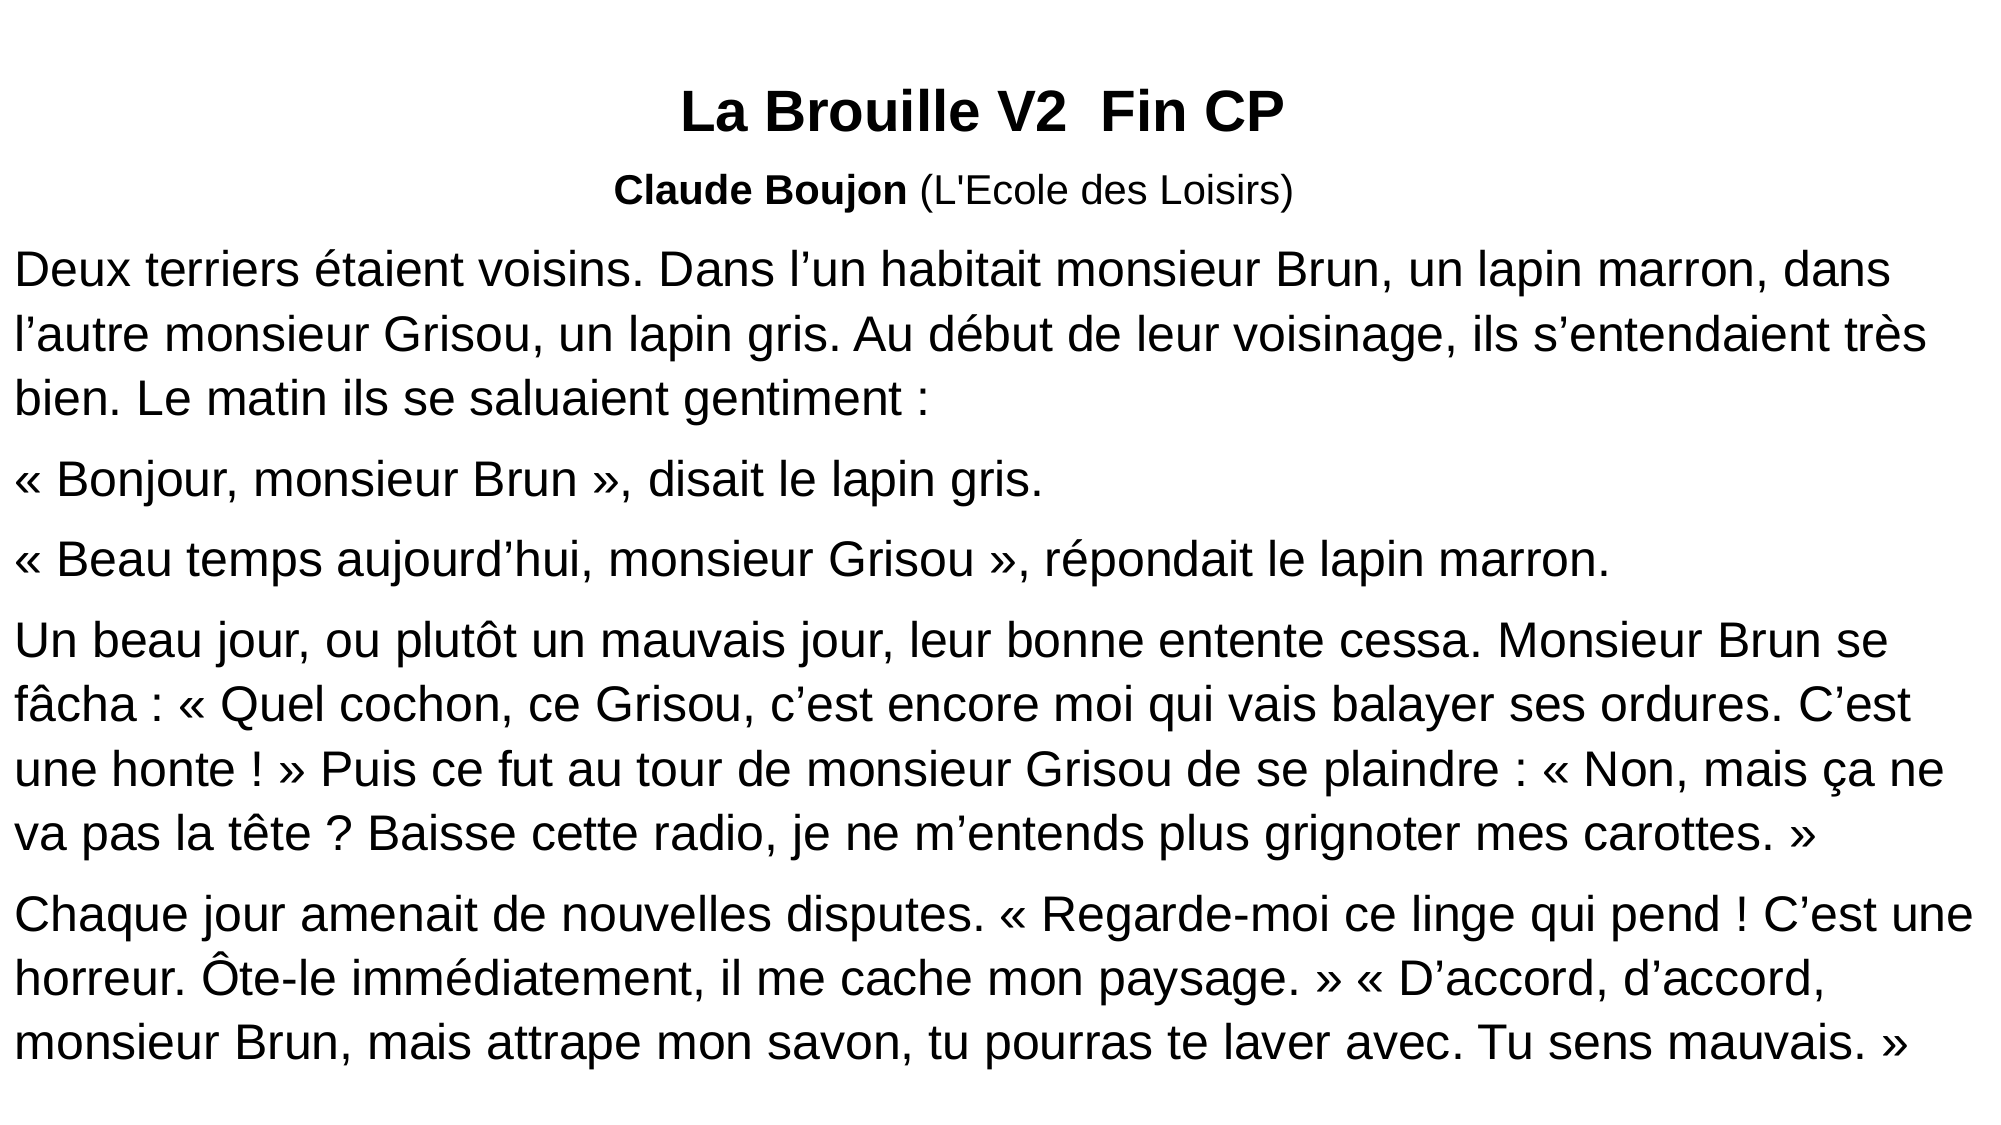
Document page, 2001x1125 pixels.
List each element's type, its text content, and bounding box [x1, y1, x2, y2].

text_box La Brouille V2 Fin CP Claude Boujon (L'Ecole des Loisirs) [482, 60, 1483, 221]
text_box Deux terriers étaient voisins. Dans l’un habitait monsieur Brun, un lapin marron, dans l’autre monsieur Grisou, un lapin gris. Au début de leur voisinage, ils s’entendaient très bien. Le matin ils se saluaient gentiment : « Bonjour, monsieur Brun », disait le lapin gris. « Beau temps aujourd’hui, monsieur Grisou », répondait le lapin marron. Un beau jour, ou plutôt un mauvais jour, leur bonne entente cessa. Monsieur Brun se fâcha : « Quel cochon, ce Grisou, c’est encore moi qui vais balayer ses ordures. C’est une honte ! » Puis ce fut au tour de monsieur Grisou de se plaindre : « Non, mais ça ne va pas la tête ? Baisse cette radio, je ne m’entends plus grignoter mes carottes. » Chaque jour amenait de nouvelles disputes. « Regarde-moi ce linge qui pend ! C’est une horreur. Ôte-le immédiatement, il me cache mon paysage. » « D’accord, d’accord, monsieur Brun, mais attrape mon savon, tu pourras te laver avec. Tu sens mauvais. » [0, 144, 2000, 1077]
